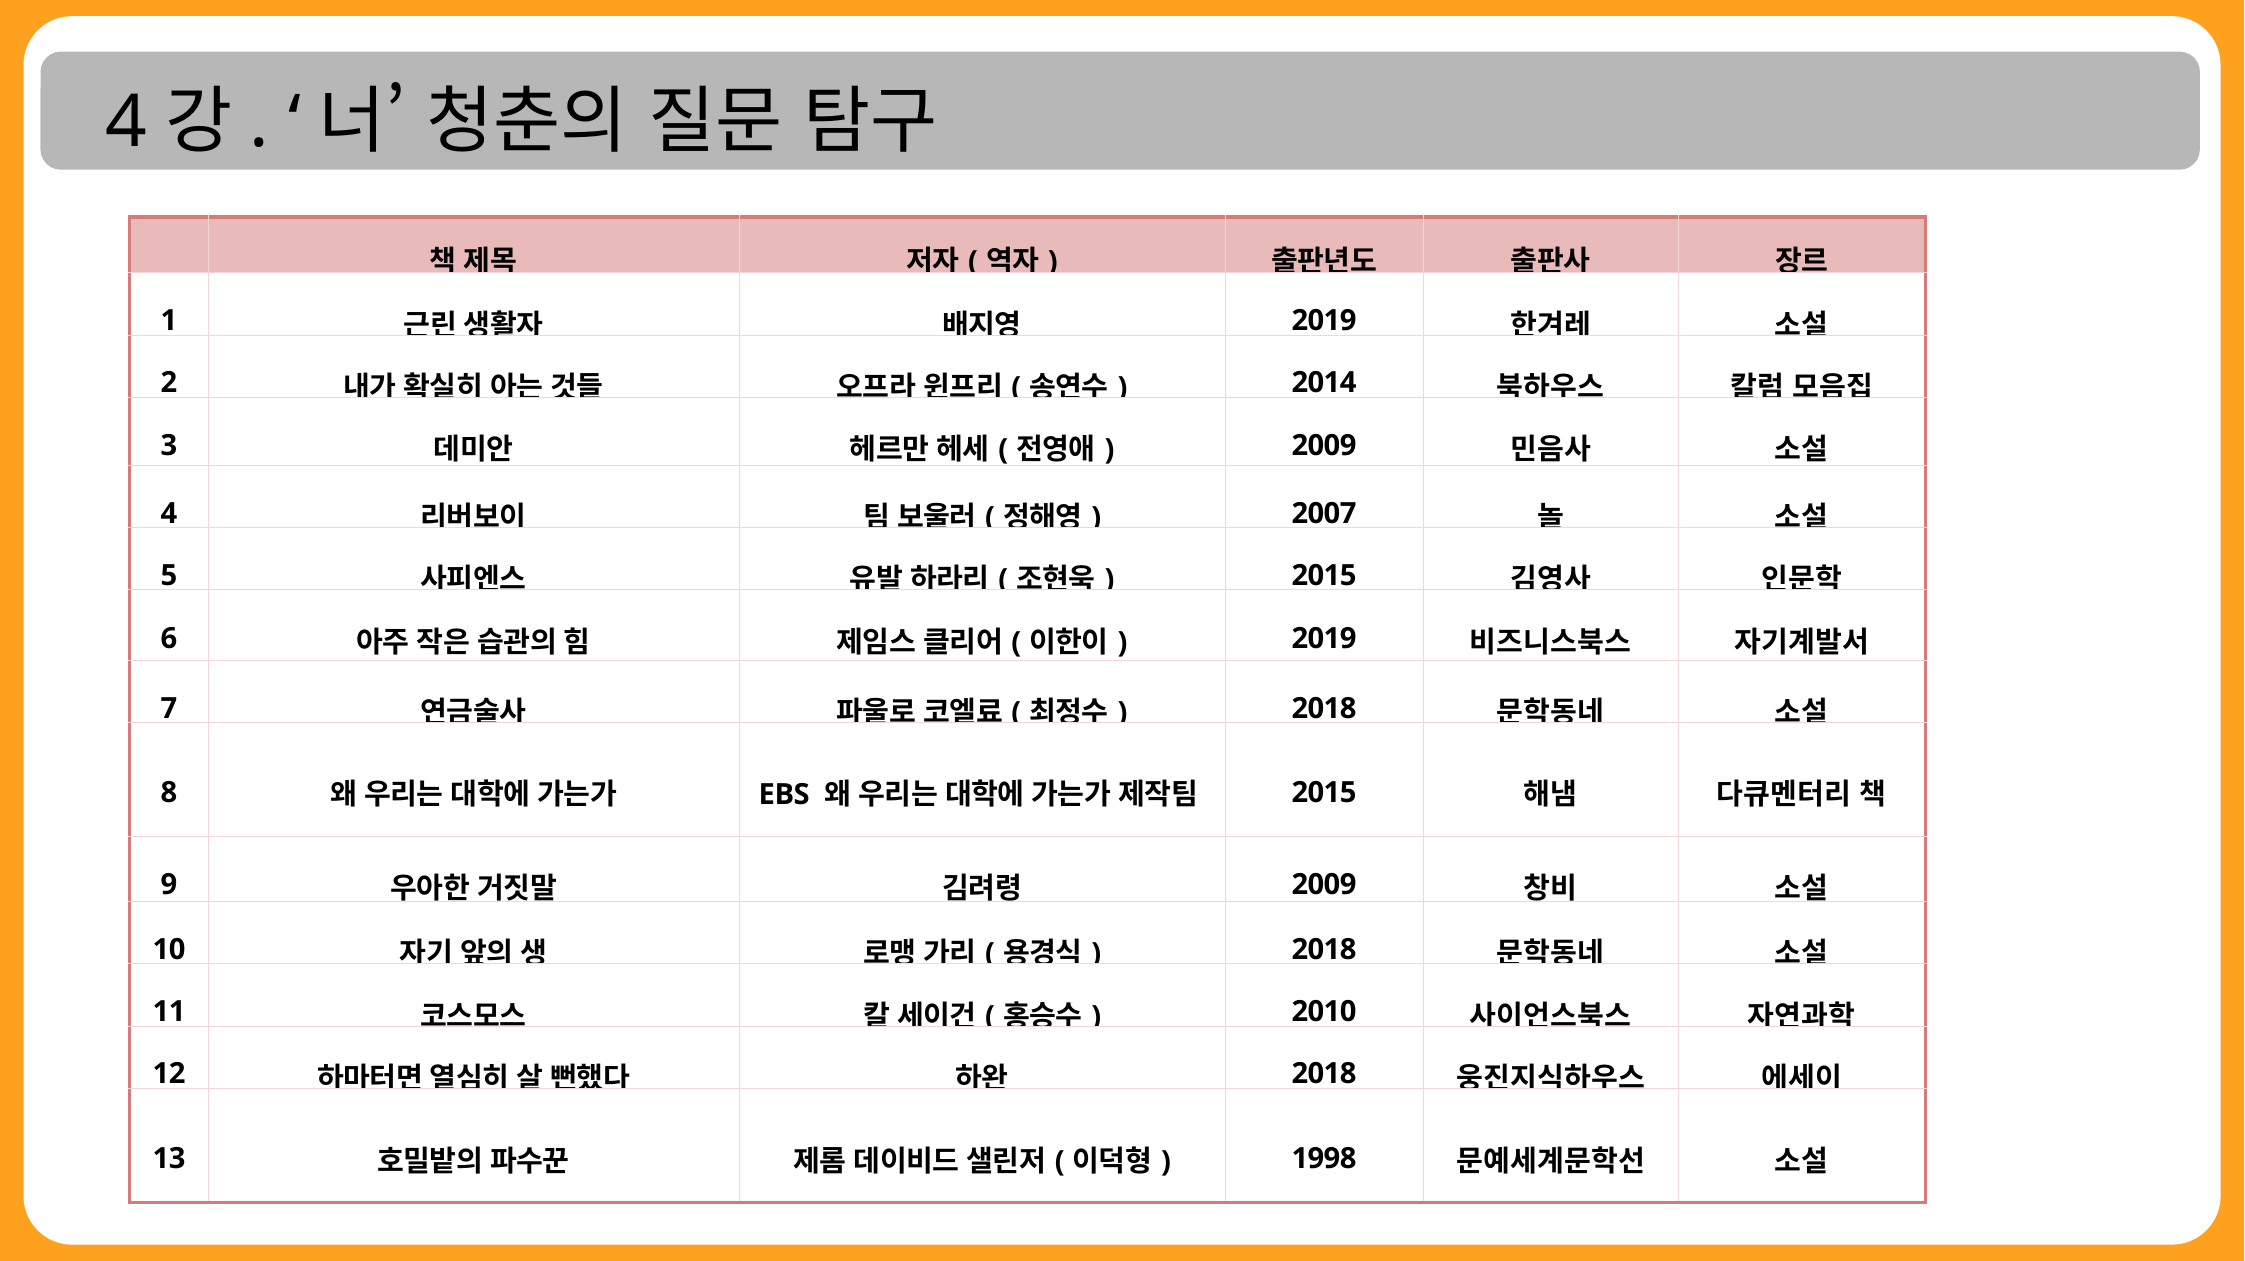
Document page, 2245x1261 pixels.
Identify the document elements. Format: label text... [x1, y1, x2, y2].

table_cell 9 [131, 837, 208, 901]
table_cell 자연과학 [1679, 964, 1924, 1026]
table_cell 2015 [1226, 723, 1423, 836]
table_cell 4 [131, 466, 208, 527]
table_cell 소설 [1679, 1089, 1924, 1201]
table_cell 문예세계문학선 [1424, 1089, 1678, 1201]
table_cell 2019 [1226, 273, 1423, 335]
table_cell 근린 생활자 [209, 273, 739, 335]
table_cell 아주 작은 습관의 힘 [209, 590, 739, 660]
table_cell 칼럼 모음집 [1679, 336, 1924, 397]
table_cell 하마터면 열심히 살 뻔했다 [209, 1027, 739, 1088]
table_cell 1998 [1226, 1089, 1423, 1201]
text_box [1927, 292, 2245, 368]
table_cell 코스모스 [209, 964, 739, 1026]
table_cell 제임스 클리어(이한이) [740, 590, 1225, 660]
table_cell 5 [131, 528, 208, 589]
table_cell 리버보이 [209, 466, 739, 527]
table_cell 놀 [1424, 466, 1678, 527]
table_cell 유발 하라리(조현욱) [740, 528, 1225, 589]
table_cell 2009 [1226, 398, 1423, 465]
table_cell 소설 [1679, 273, 1924, 335]
table_cell 다큐멘터리 책 [1679, 723, 1924, 836]
table_cell 1 [131, 273, 208, 335]
table_cell 한겨레 [1424, 273, 1678, 335]
table_cell EBS 왜 우리는 대학에 가는가 제작팀 [740, 723, 1225, 836]
table_cell 문학동네 [1424, 661, 1678, 722]
table_header 저자(역자) [740, 219, 1225, 272]
table_cell 사피엔스 [209, 528, 739, 589]
table_cell 10 [131, 902, 208, 963]
table_cell 김려령 [740, 837, 1225, 901]
table_cell 2019 [1226, 590, 1423, 660]
table_cell 비즈니스북스 [1424, 590, 1678, 660]
table_cell 북하우스 [1424, 336, 1678, 397]
table_cell 문학동네 [1424, 902, 1678, 963]
table_cell 데미안 [209, 398, 739, 465]
table_cell 자기계발서 [1679, 590, 1924, 660]
text_box 4강. ‘너’ 청춘의 질문 탐구 [52, 66, 953, 169]
table_cell 민음사 [1424, 398, 1678, 465]
table_cell 우아한 거짓말 [209, 837, 739, 901]
table_cell 6 [131, 590, 208, 660]
table_cell 로맹 가리(용경식) [740, 902, 1225, 963]
table_cell 2015 [1226, 528, 1423, 589]
table_cell 소설 [1679, 837, 1924, 901]
table_cell 소설 [1679, 466, 1924, 527]
table_cell 2018 [1226, 661, 1423, 722]
table_cell 웅진지식하우스 [1424, 1027, 1678, 1088]
table_cell 김영사 [1424, 528, 1678, 589]
table_cell 창비 [1424, 837, 1678, 901]
table_cell 제롬 데이비드 샐린저(이덕형) [740, 1089, 1225, 1201]
table_cell 팀 보울러(정해영) [740, 466, 1225, 527]
table_cell 2010 [1226, 964, 1423, 1026]
table_cell 연금술사 [209, 661, 739, 722]
table_cell 2009 [1226, 837, 1423, 901]
table_cell 해냄 [1424, 723, 1678, 836]
table_cell 칼 세이건(홍승수) [740, 964, 1225, 1026]
table_cell 7 [131, 661, 208, 722]
table_header 출판년도 [1226, 219, 1423, 272]
table_header 장르 [1679, 219, 1924, 272]
table_cell 헤르만 헤세(전영애) [740, 398, 1225, 465]
table_cell 13 [131, 1089, 208, 1201]
table_cell 자기 앞의 생 [209, 902, 739, 963]
table_cell 12 [131, 1027, 208, 1088]
table_cell 3 [131, 398, 208, 465]
table_cell 2014 [1226, 336, 1423, 397]
table_cell 인문학 [1679, 528, 1924, 589]
table_cell 사이언스북스 [1424, 964, 1678, 1026]
table_cell 배지영 [740, 273, 1225, 335]
table_cell 에세이 [1679, 1027, 1924, 1088]
table_cell 2018 [1226, 1027, 1423, 1088]
table_cell 파울로 코엘료(최정수) [740, 661, 1225, 722]
table_cell 호밀밭의 파수꾼 [209, 1089, 739, 1201]
table_cell 소설 [1679, 661, 1924, 722]
table_cell 8 [131, 723, 208, 836]
table_cell 11 [131, 964, 208, 1026]
table_cell 왜 우리는 대학에 가는가 [209, 723, 739, 836]
table_cell 소설 [1679, 398, 1924, 465]
table_cell 오프라 윈프리(송연수) [740, 336, 1225, 397]
table_cell 2018 [1226, 902, 1423, 963]
table_cell 2 [131, 336, 208, 397]
text_box [39, 50, 2202, 172]
table_cell 내가 확실히 아는 것들 [209, 336, 739, 397]
table_cell 하완 [740, 1027, 1225, 1088]
table_cell 2007 [1226, 466, 1423, 527]
table_cell 소설 [1679, 902, 1924, 963]
table_header 책 제목 [209, 219, 739, 272]
table_header [131, 219, 208, 272]
table_header 출판사 [1424, 219, 1678, 272]
